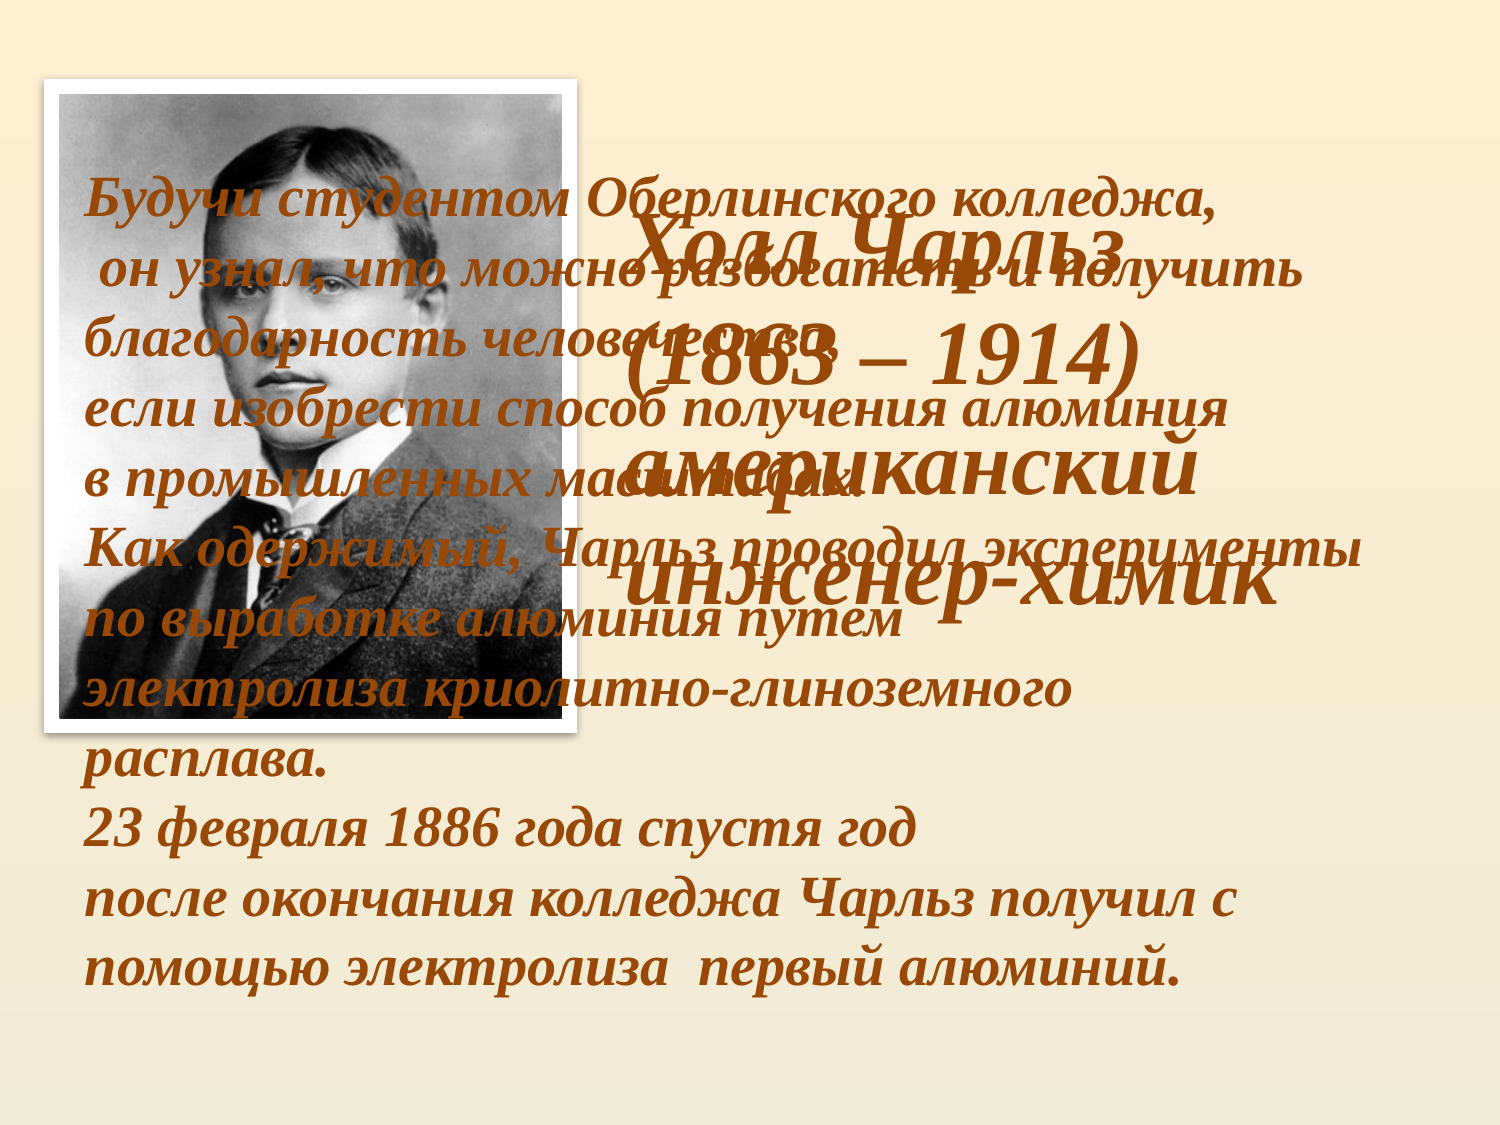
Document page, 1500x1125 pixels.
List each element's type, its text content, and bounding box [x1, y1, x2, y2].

text_box Будучи студентом Оберлинского колледжа, он узнал, что можно разбогатеть и получить благодарность человечества, если изобрести способ получения алюминия в промышленных масштабах. Как одержимый, Чарльз проводил эксперименты по выработке алюминия путем электролиза криолитно-глиноземного расплава. 23 февраля 1886 года спустя год после окончания колледжа Чарльз получил с помощью электролиза первый алюминий. [70, 105, 1435, 1005]
picture [58, 93, 563, 720]
text_box Холл Чарльз (1863 – 1914) американский инженер-химик [609, 175, 1454, 631]
